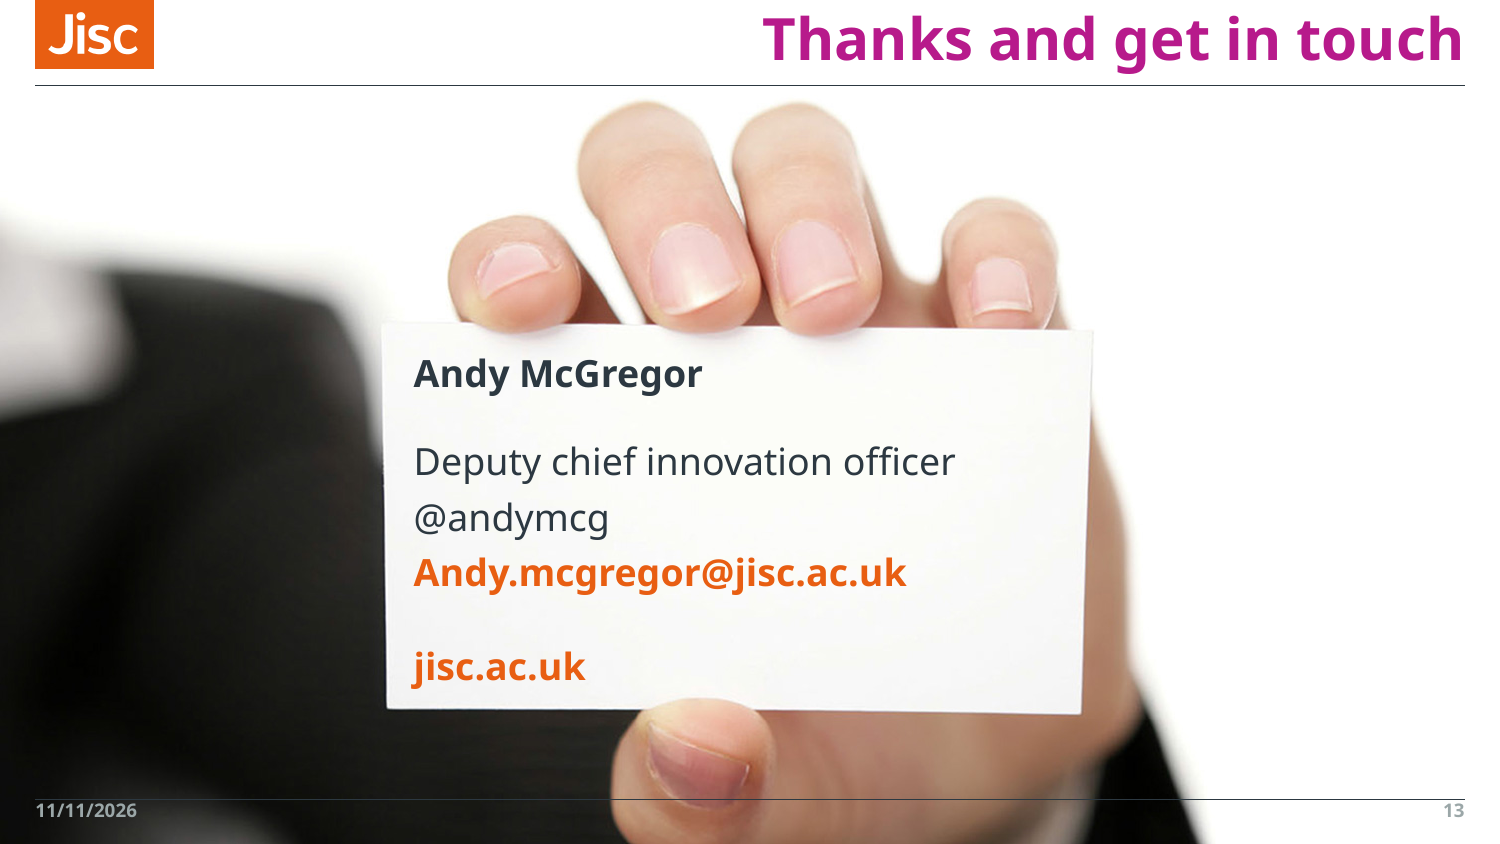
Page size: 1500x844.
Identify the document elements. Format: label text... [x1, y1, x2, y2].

picture [0, 95, 1216, 844]
list Andy McGregor [413, 355, 1050, 396]
picture [35, 0, 154, 69]
slide_number 13 [1346, 799, 1465, 826]
list @andymcg [413, 498, 1050, 540]
title Thanks and get in touch [454, 0, 1465, 74]
list Deputy chief innovation officer [413, 443, 1050, 484]
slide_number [35, 799, 154, 826]
list Andy.mcgregor@jisc.ac.uk [413, 554, 1050, 596]
